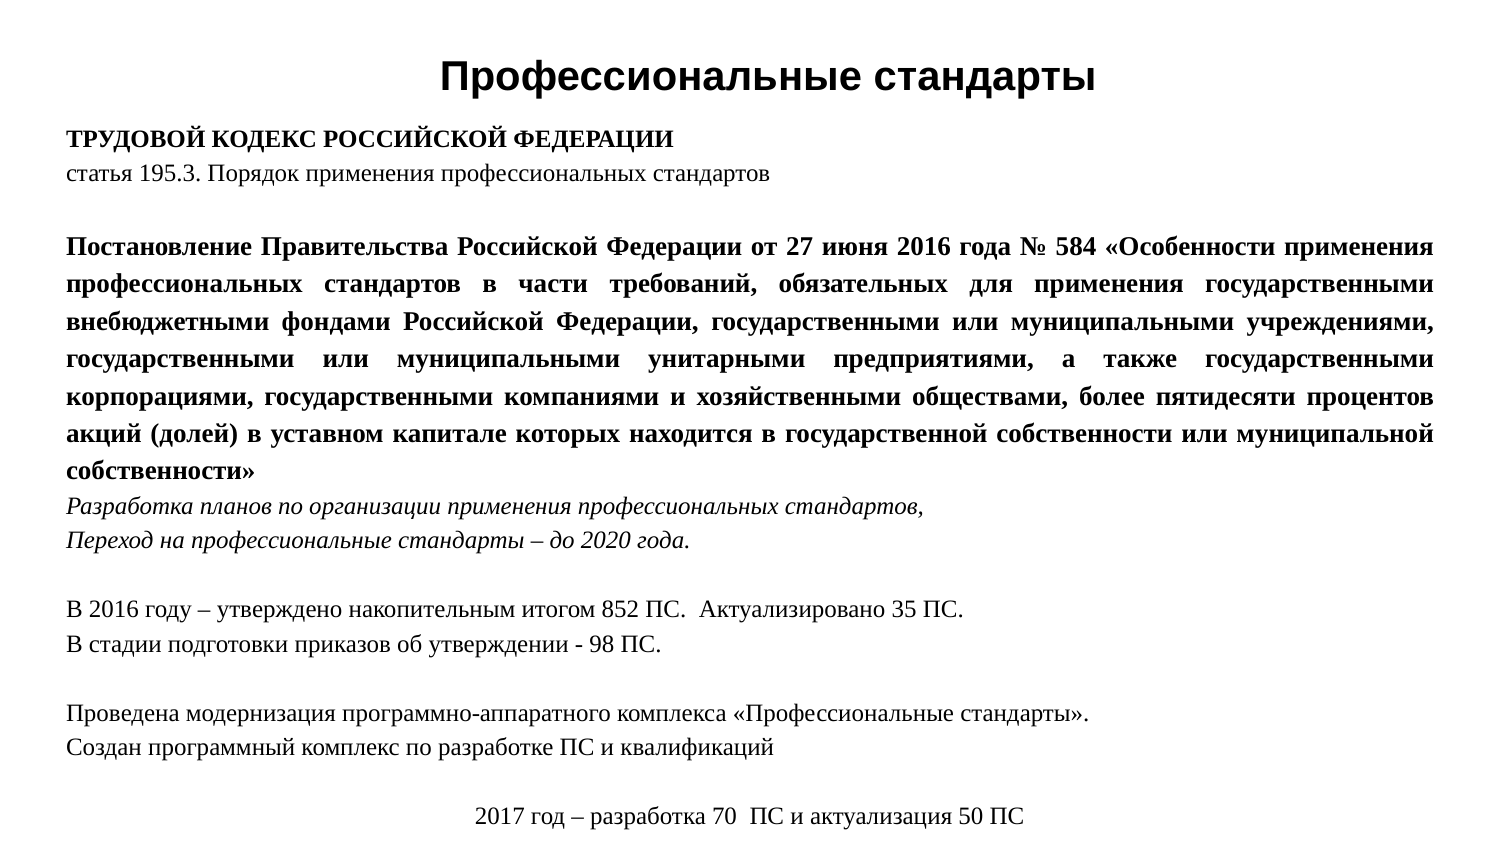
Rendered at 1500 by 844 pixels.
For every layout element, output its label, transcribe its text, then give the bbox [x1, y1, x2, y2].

title Профессиональные стандарты [61, 17, 1460, 93]
list ТРУДОВОЙ КОДЕКС РОССИЙСКОЙ ФЕДЕРАЦИИ статья 195.3. Порядок применения профессиональных стандартов Постановление Правительства Российской Федерации от 27 июня 2016 года № 584 «Особенности применения профессиональных стандартов в части требований, обязательных для применения государственными внебюджетными фондами Российской Федерации, государственными или муниципальными учреждениями, государственными или муниципальными унитарными предприятиями, а также государственными корпорациями, государственными компаниями и хозяйственными обществами, более пятидесяти процентов акций (долей) в уставном капитале которых находится в государственной собственности или муниципальной собственности» Разработка планов по организации применения профессиональных стандартов, Переход на профессиональные стандарты – до 2020 года. В 2016 году – утверждено накопительным итогом 852 ПС. Актуализировано 35 ПС. В стадии подготовки приказов об утверждении - 98 ПС. Проведена модернизация программно-аппаратного комплекса «Профессиональные стандарты». Создан программный комплекс по разработке ПС и квалификаций 2017 год – разработка 70 ПС и актуализация 50 ПС [51, 92, 1449, 814]
